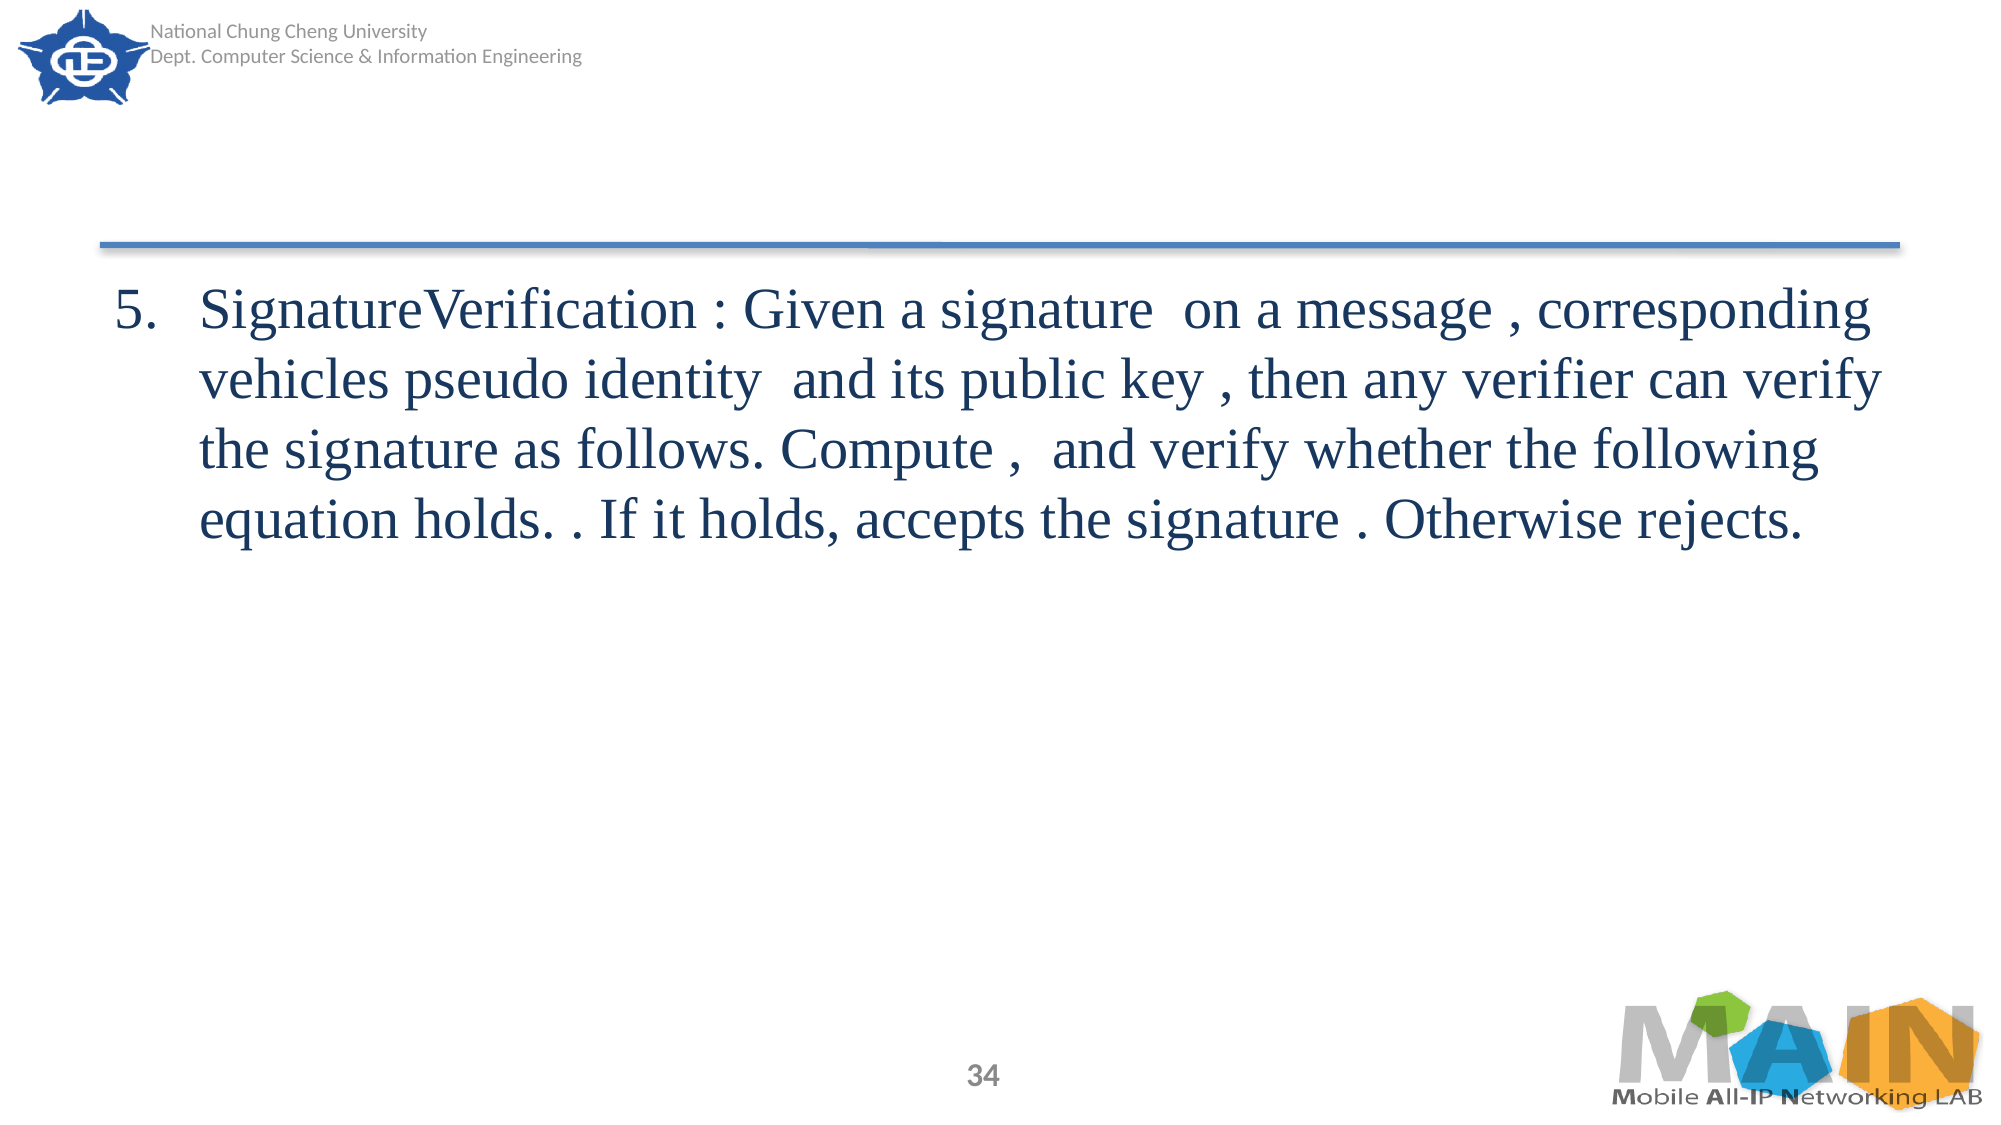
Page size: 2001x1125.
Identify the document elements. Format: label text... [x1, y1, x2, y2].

picture [0, 0, 168, 113]
picture [1400, 987, 1984, 1113]
slide_number 34 [750, 1042, 1217, 1103]
